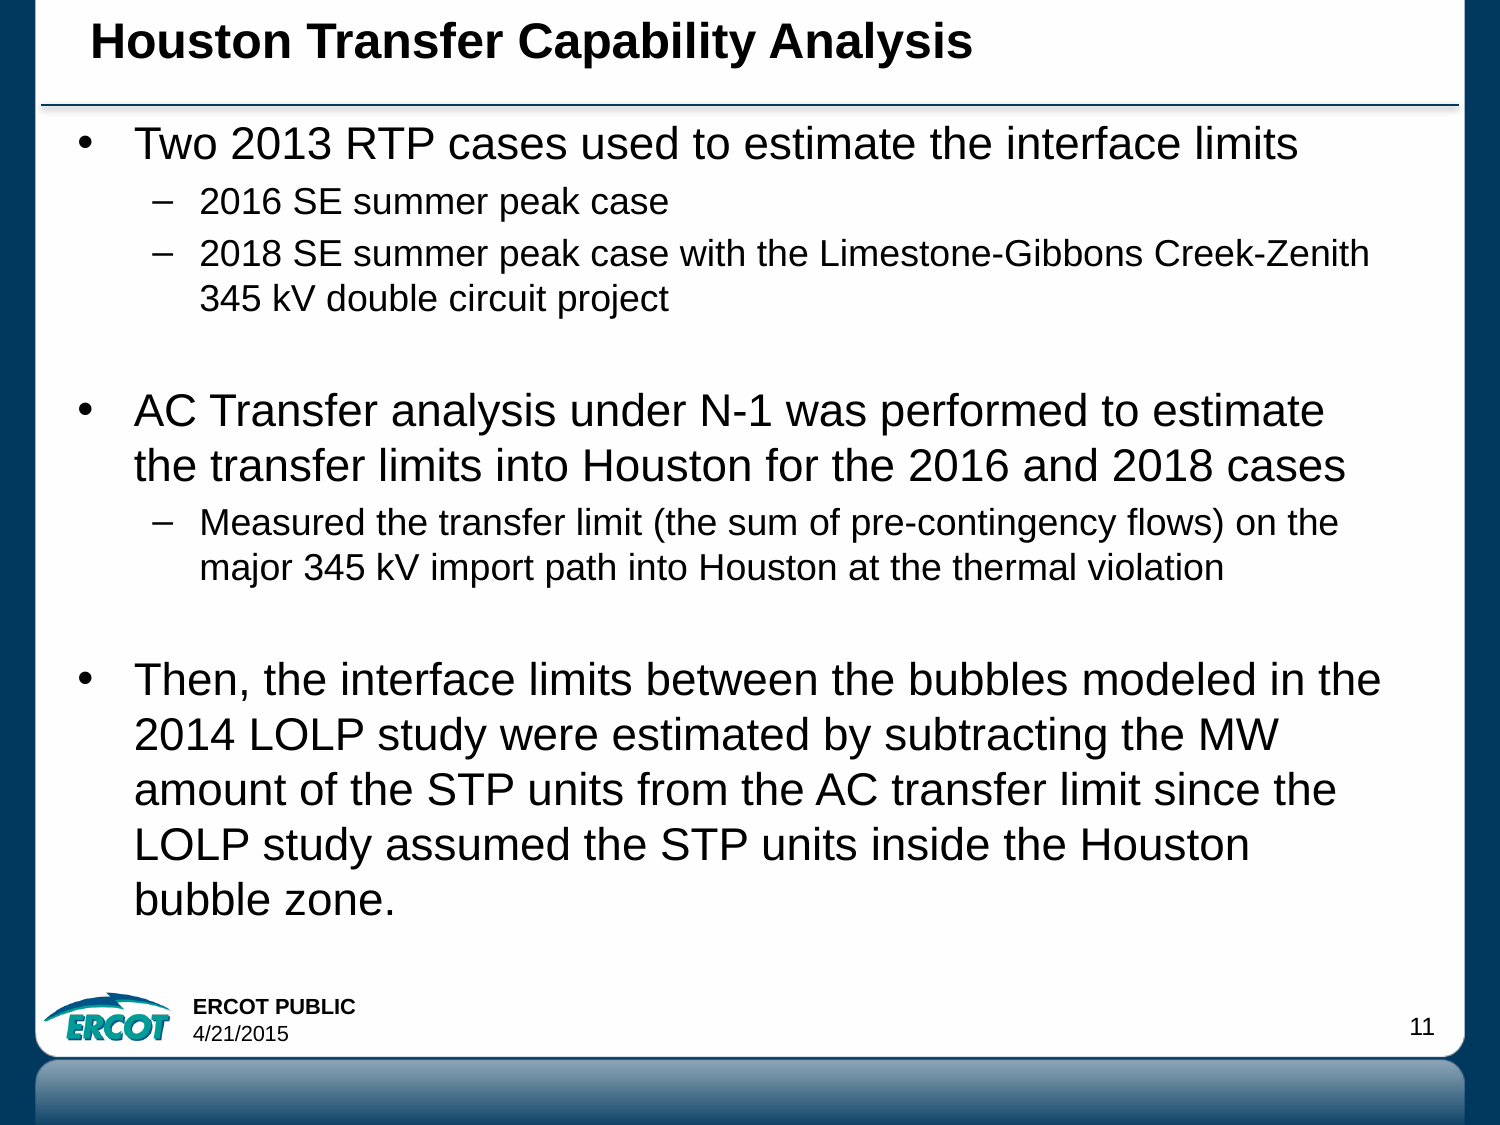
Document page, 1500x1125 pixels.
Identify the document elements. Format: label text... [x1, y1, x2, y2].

list Two 2013 RTP cases used to estimate the interface limits 2016 SE summer peak case 2018 SE summer peak case with the Limestone-Gibbons Creek-Zenith 345 kV double circuit project AC Transfer analysis under N-1 was performed to estimate the transfer limits into Houston for the 2016 and 2018 cases Measured the transfer limit (the sum of pre-contingency flows) on the major 345 kV import path into Houston at the thermal violation Then, the interface limits between the bubbles modeled in the 2014 LOLP study were estimated by subtracting the MW amount of the STP units from the AC transfer limit since the LOLP study assumed the STP units inside the Houston bubble zone. [62, 106, 1413, 963]
title Houston Transfer Capability Analysis [75, 0, 1425, 100]
picture [35, 0, 1465, 1125]
